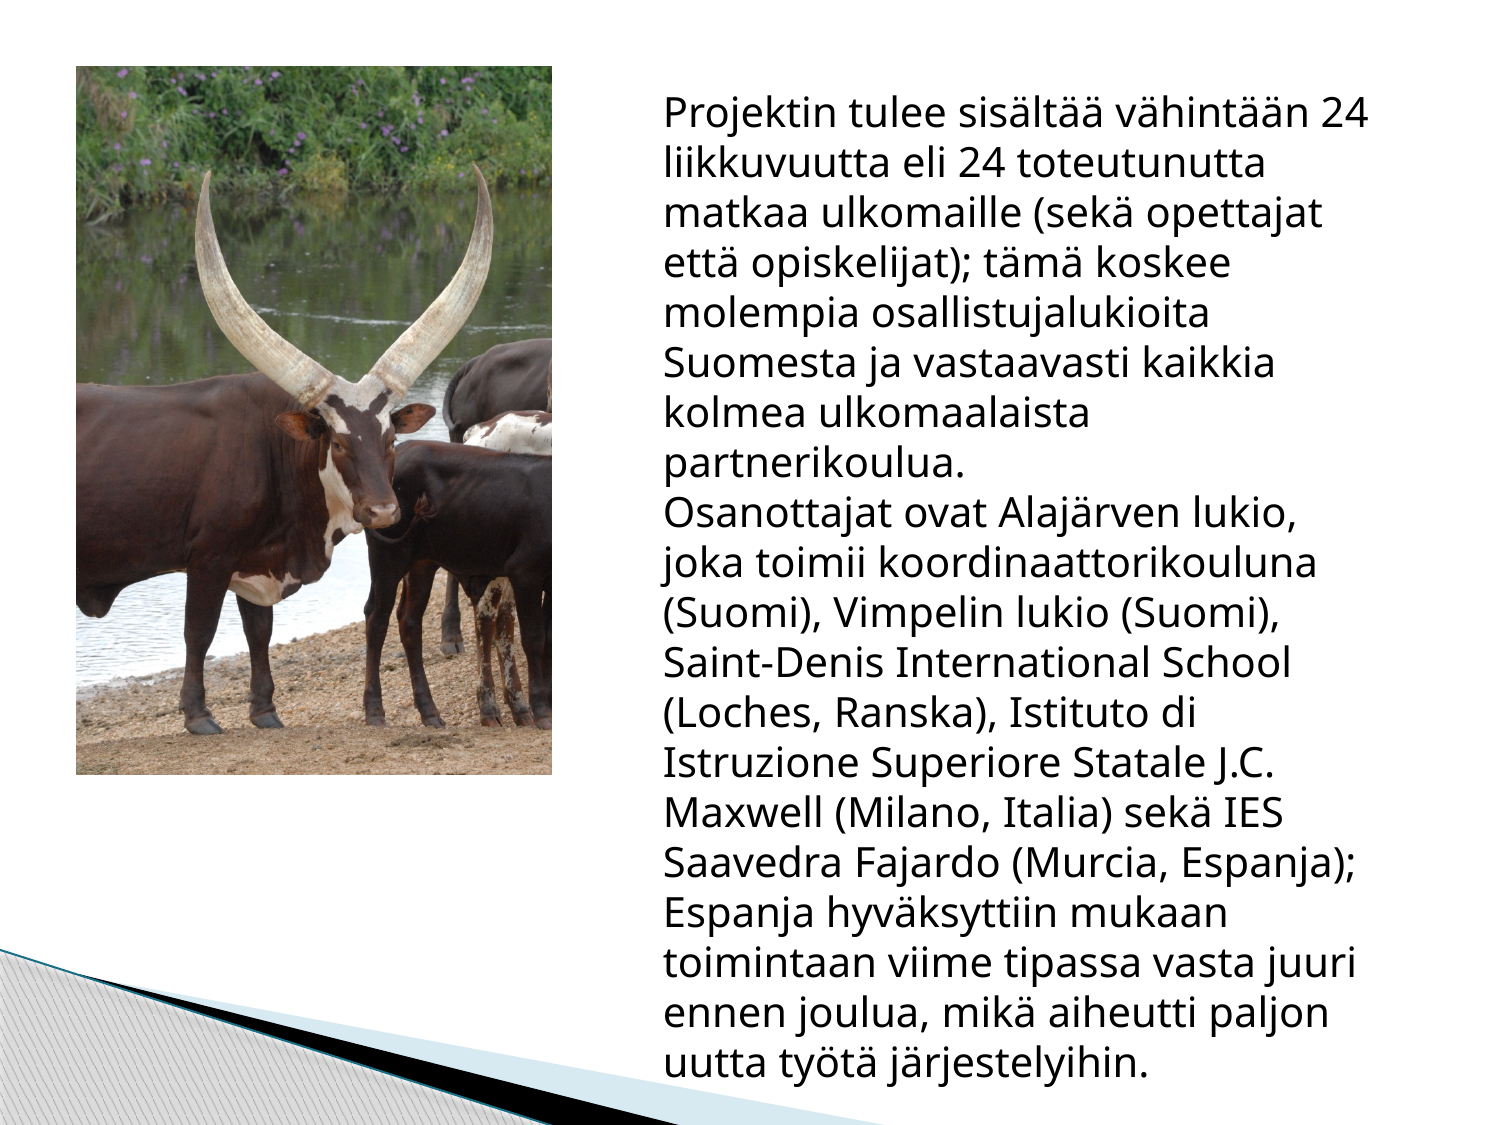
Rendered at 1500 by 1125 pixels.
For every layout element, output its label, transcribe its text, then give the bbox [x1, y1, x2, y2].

text_box Projektin tulee sisältää vähintään 24 liikkuvuutta eli 24 toteutunutta matkaa ulkomaille (sekä opettajat että opiskelijat); tämä koskee molempia osallistujalukioita Suomesta ja vastaavasti kaikkia kolmea ulkomaalaista partnerikoulua. Osanottajat ovat Alajärven lukio, joka toimii koordinaattorikouluna (Suomi), Vimpelin lukio (Suomi), Saint-Denis International School (Loches, Ranska), Istituto di Istruzione Superiore Statale J.C. Maxwell (Milano, Italia) sekä IES Saavedra Fajardo (Murcia, Espanja); Espanja hyväksyttiin mukaan toimintaan viime tipassa vasta juuri ennen joulua, mikä aiheutti paljon uutta työtä järjestelyihin. [648, 78, 1399, 1094]
picture [76, 66, 552, 776]
